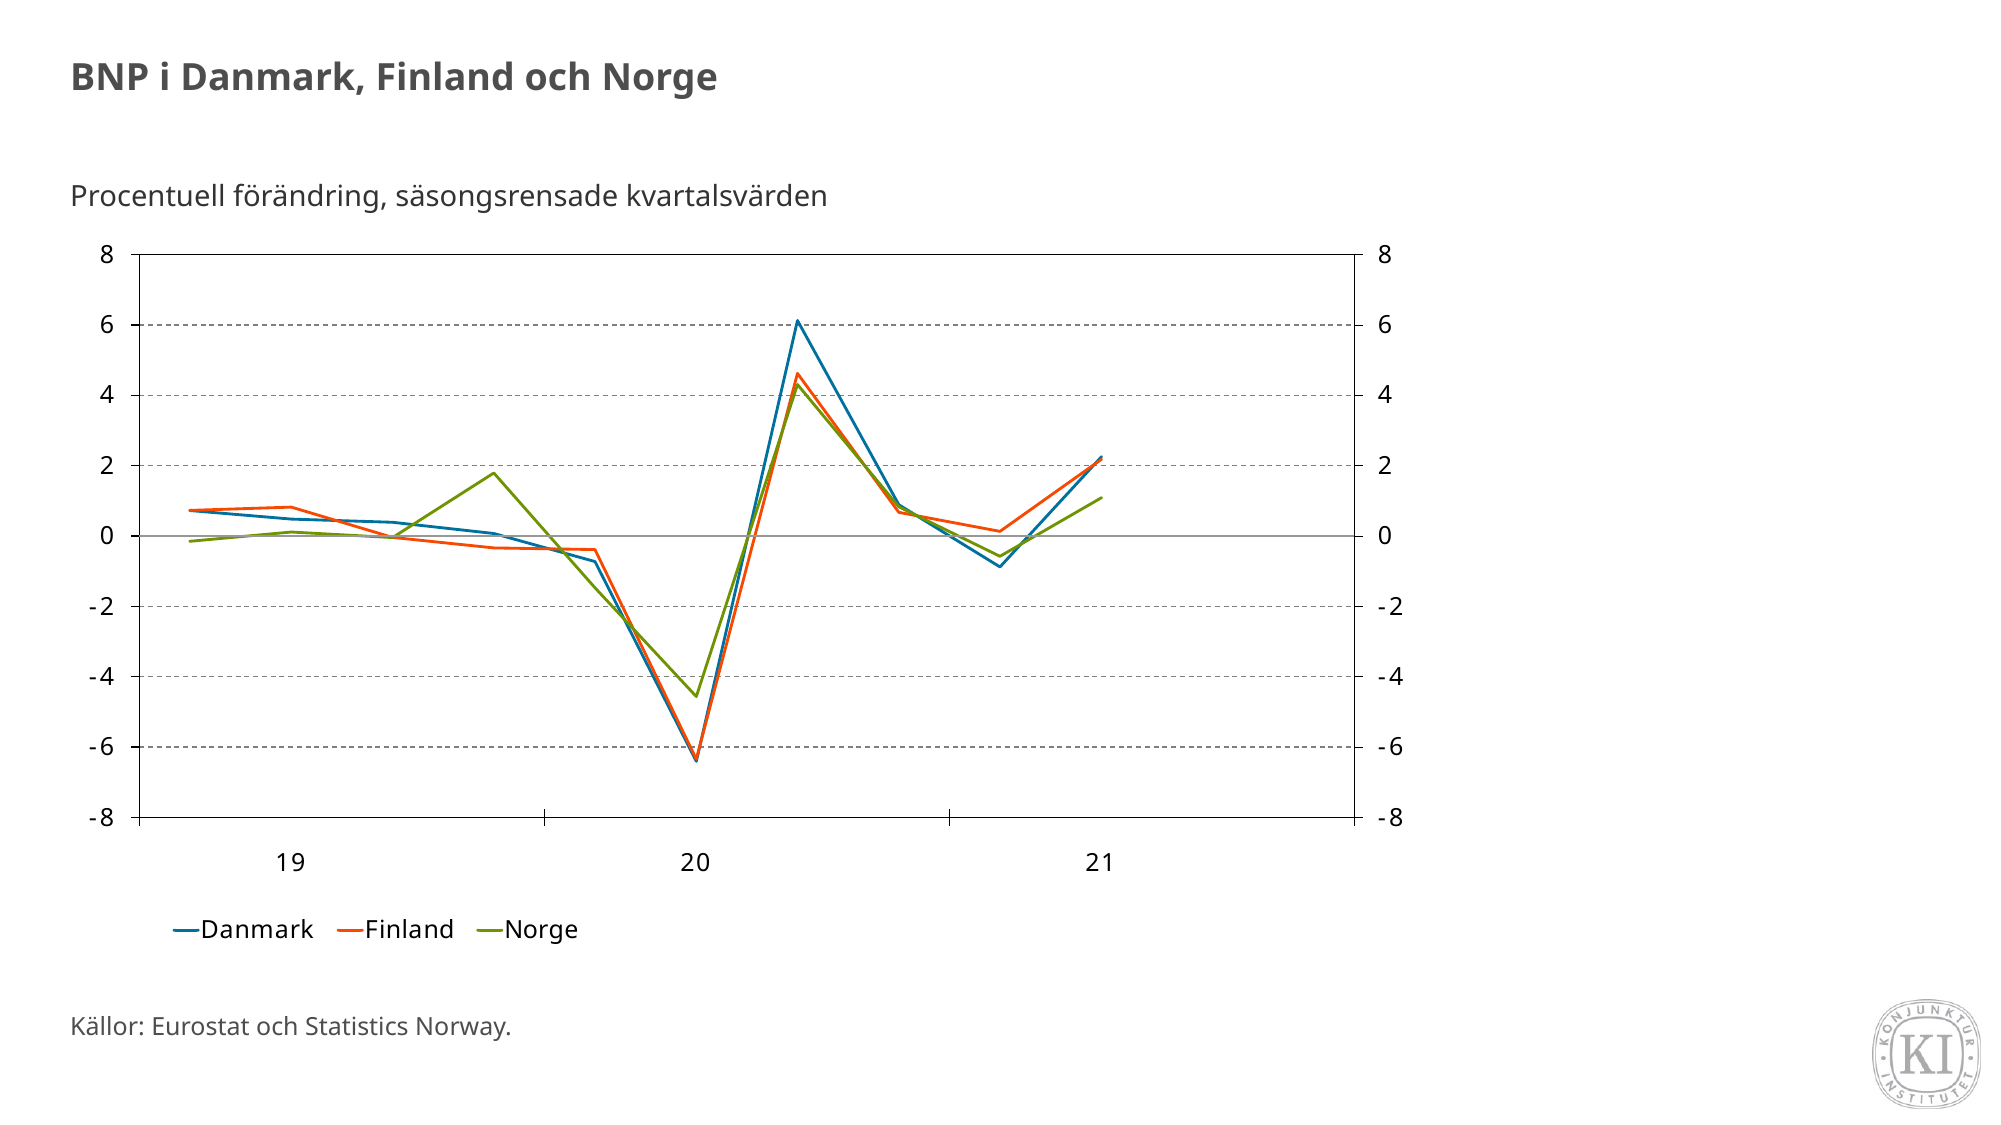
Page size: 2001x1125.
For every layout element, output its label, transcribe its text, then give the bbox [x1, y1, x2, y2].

picture [1872, 999, 1981, 1109]
list Procentuell förändring, säsongsrensade kvartalsvärden [55, 137, 1476, 220]
title BNP i Danmark, Finland och Norge [55, 45, 1476, 128]
subtitle Källor: Eurostat och Statistics Norway. [55, 1003, 1476, 1106]
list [72, 228, 1494, 965]
